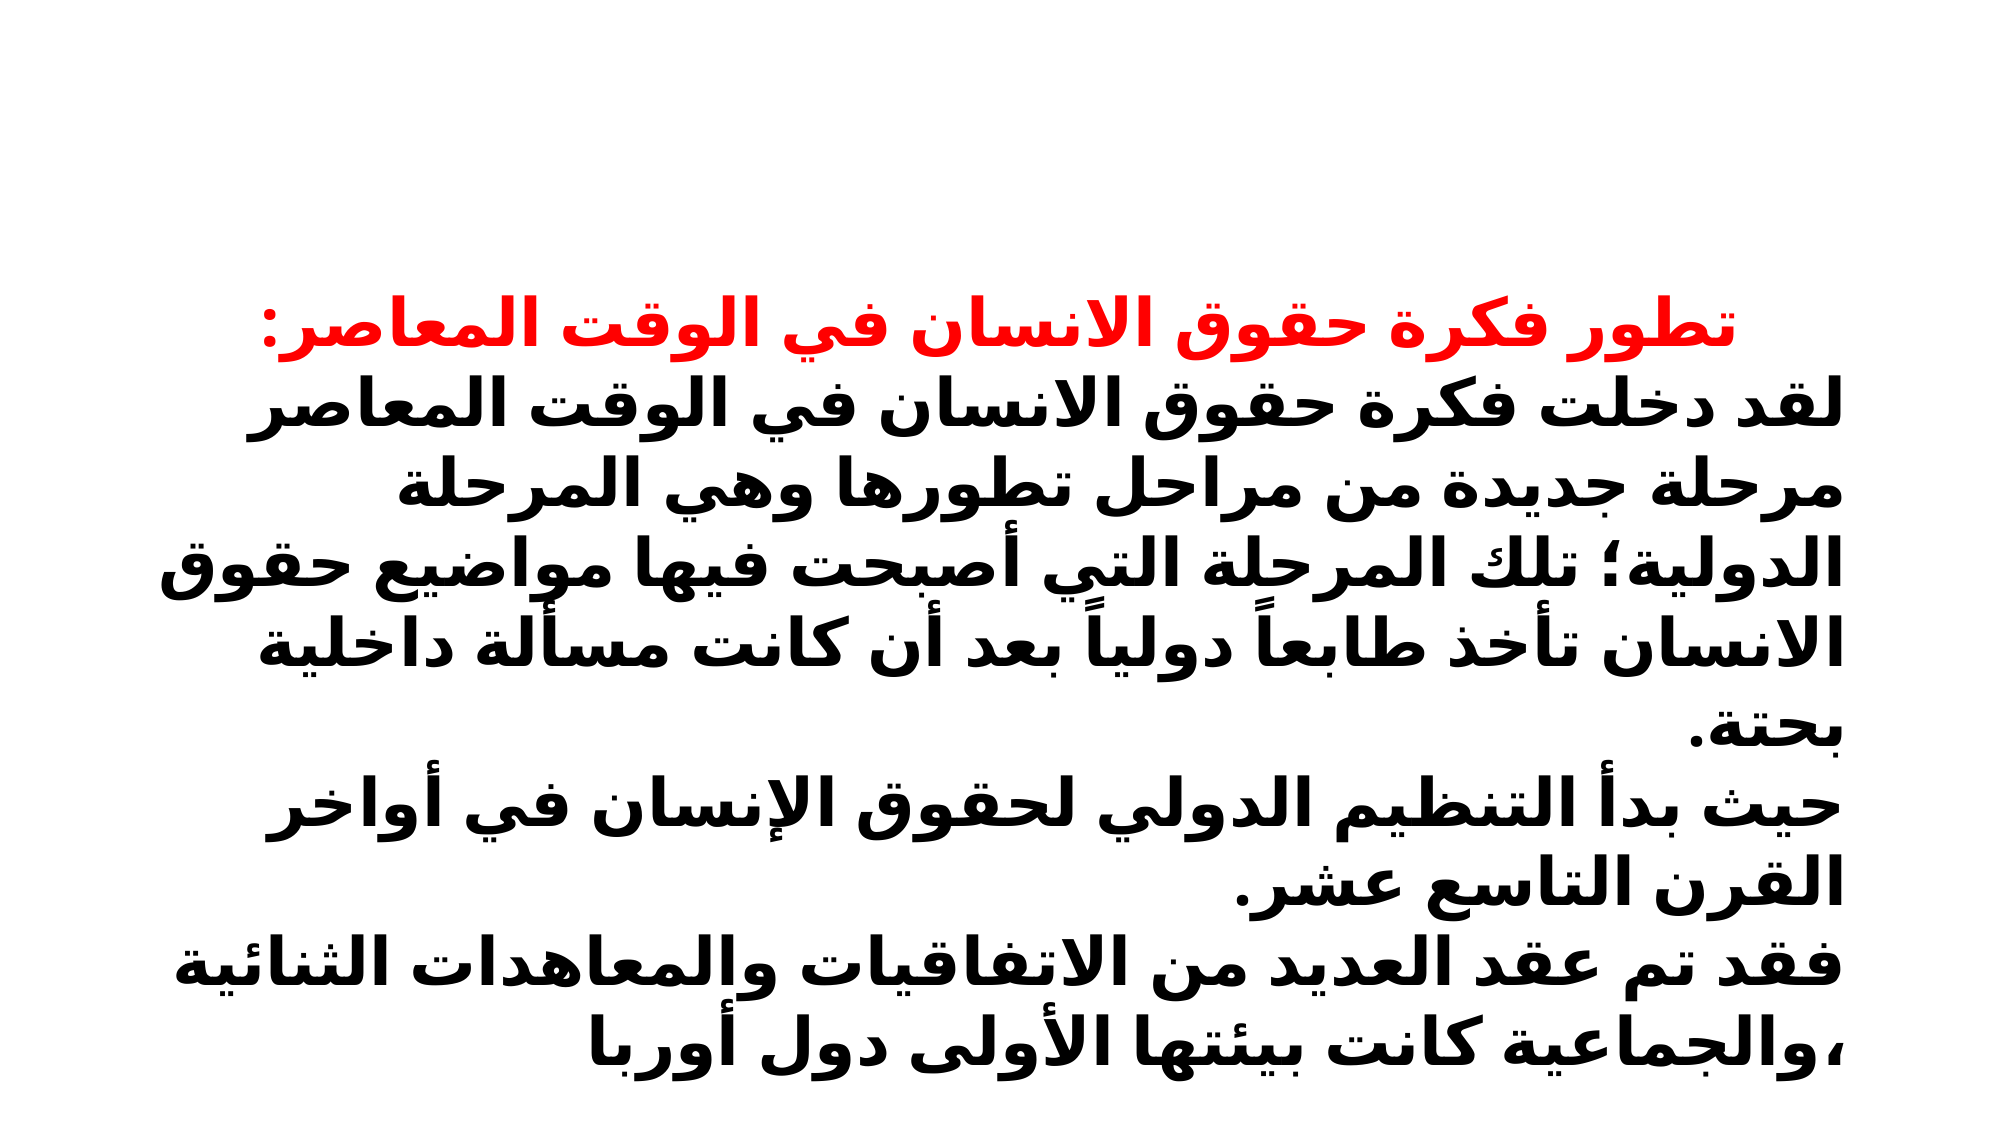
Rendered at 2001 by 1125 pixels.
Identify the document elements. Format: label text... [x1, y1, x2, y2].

text_box تطور فكرة حقوق الانسان في الوقت المعاصر: لقد دخلت فكرة حقوق الانسان في الوقت المعاصر مرحلة جديدة من مراحل تطورها وهي المرحلة الدولية؛ تلك المرحلة التي أصبحت فيها مواضيع حقوق الانسان تأخذ طابعاً دولياً بعد أن كانت مسألة داخلية بحتة. حيث بدأ التنظيم الدولي لحقوق الإنسان في أواخر القرن التاسع عشر. فقد تم عقد العديد من الاتفاقيات والمعاهدات الثنائية والجماعية كانت بيئتها الأولى دول أوربا، [137, 272, 1863, 1087]
